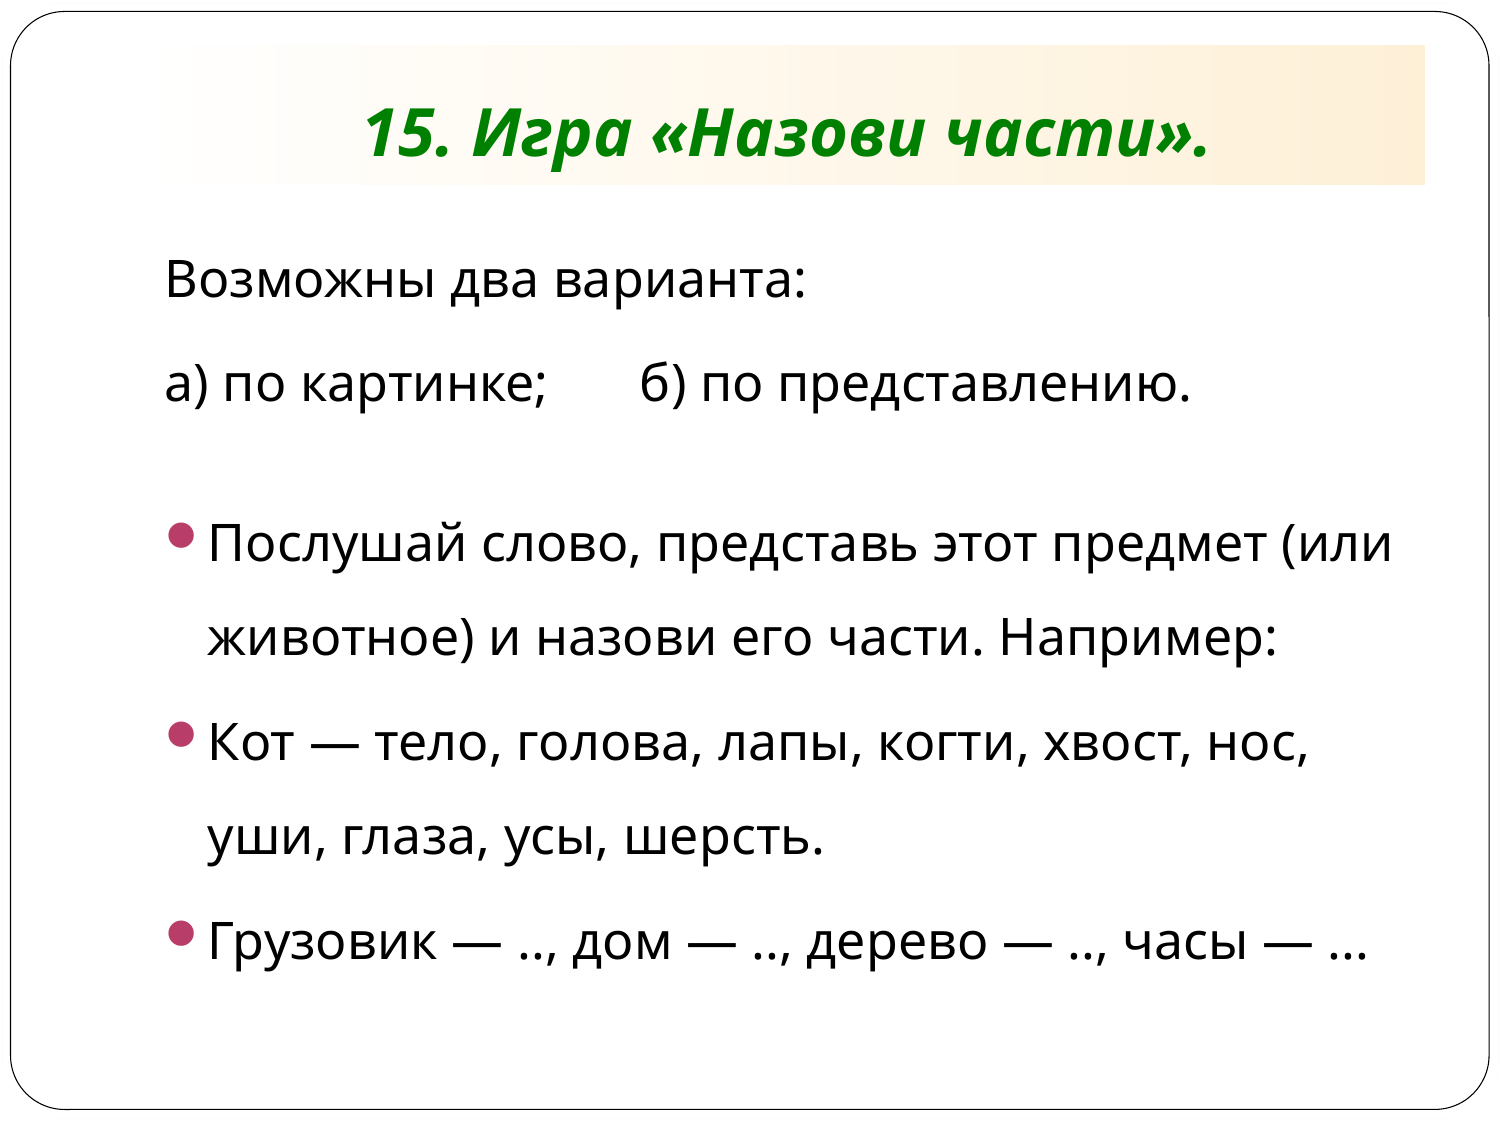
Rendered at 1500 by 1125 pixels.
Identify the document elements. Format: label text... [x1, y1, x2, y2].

list Возможны два варианта: а) по картинке; б) по представлению. Послушай слово, представь этот предмет (или животное) и назови его части. Например: Кот — тело, голова, лапы, когти, хвост, нос, уши, глаза, усы, шерсть. Грузовик — .., дом — .., дерево — .., часы — ... [150, 237, 1425, 988]
title 15. Игра «Назови части». [150, 45, 1425, 185]
